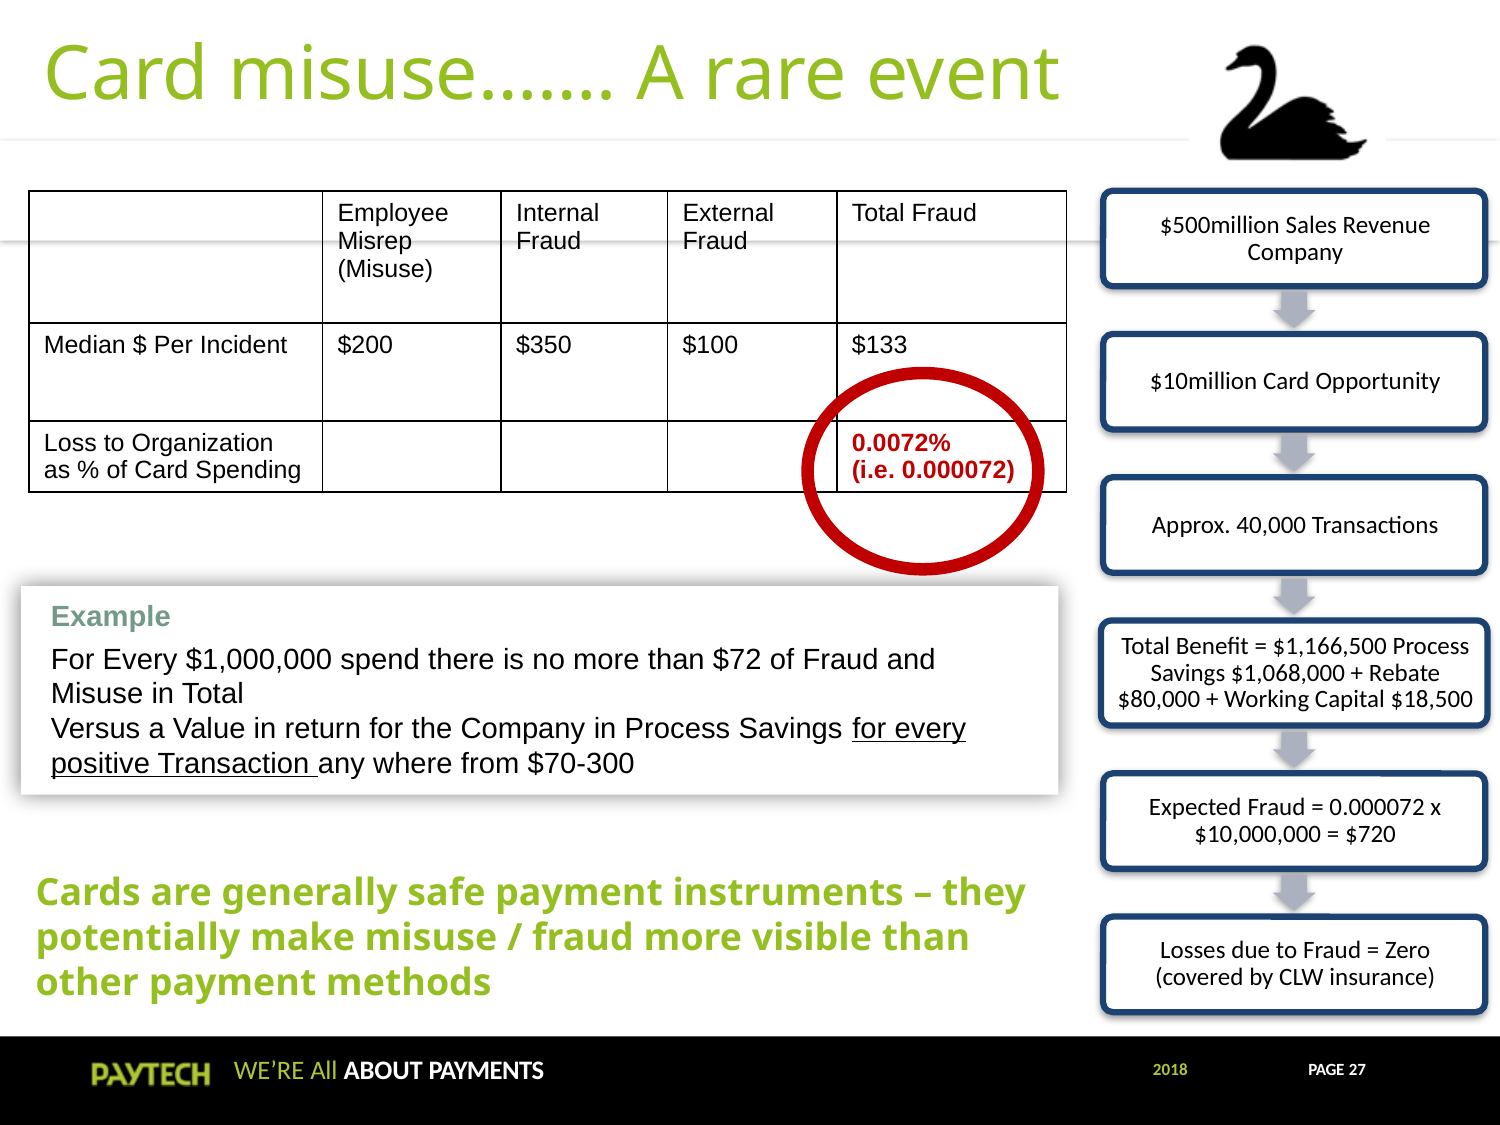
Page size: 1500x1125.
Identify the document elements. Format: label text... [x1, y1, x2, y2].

table_cell Loss to Organization as % of Card Spending [30, 422, 322, 491]
table_header Total Fraud [838, 192, 918, 322]
text_box Cards are generally safe payment instruments – they potentially make misuse / fraud more visible than other payment methods [20, 815, 917, 1011]
table_header Employee Misrep (Misuse) [323, 192, 500, 322]
table_cell $100 [668, 324, 836, 420]
table_cell [668, 422, 822, 491]
table_cell $200 [323, 324, 500, 420]
table_cell [323, 422, 500, 491]
table_cell Median $ Per Incident [30, 324, 322, 420]
picture [1188, 37, 1386, 174]
text_box Example For Every $1,000,000 spend there is no more than $72 of Fraud and Misuse in Total Versus a Value in return for the Company in Process Savings for every positive Transaction any where from $70-300 [20, 586, 917, 795]
text_box [807, 373, 917, 570]
table_header External Fraud [668, 192, 836, 322]
text_box Card misuse……. A rare event [28, 17, 1463, 123]
text_box [0, 140, 1500, 241]
table_cell $350 [502, 324, 667, 420]
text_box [922, 189, 1500, 1014]
table_header Internal Fraud [502, 192, 667, 322]
picture [91, 1062, 213, 1087]
table_cell [502, 422, 667, 491]
table_header [30, 192, 322, 322]
table_cell $133 [838, 324, 917, 403]
